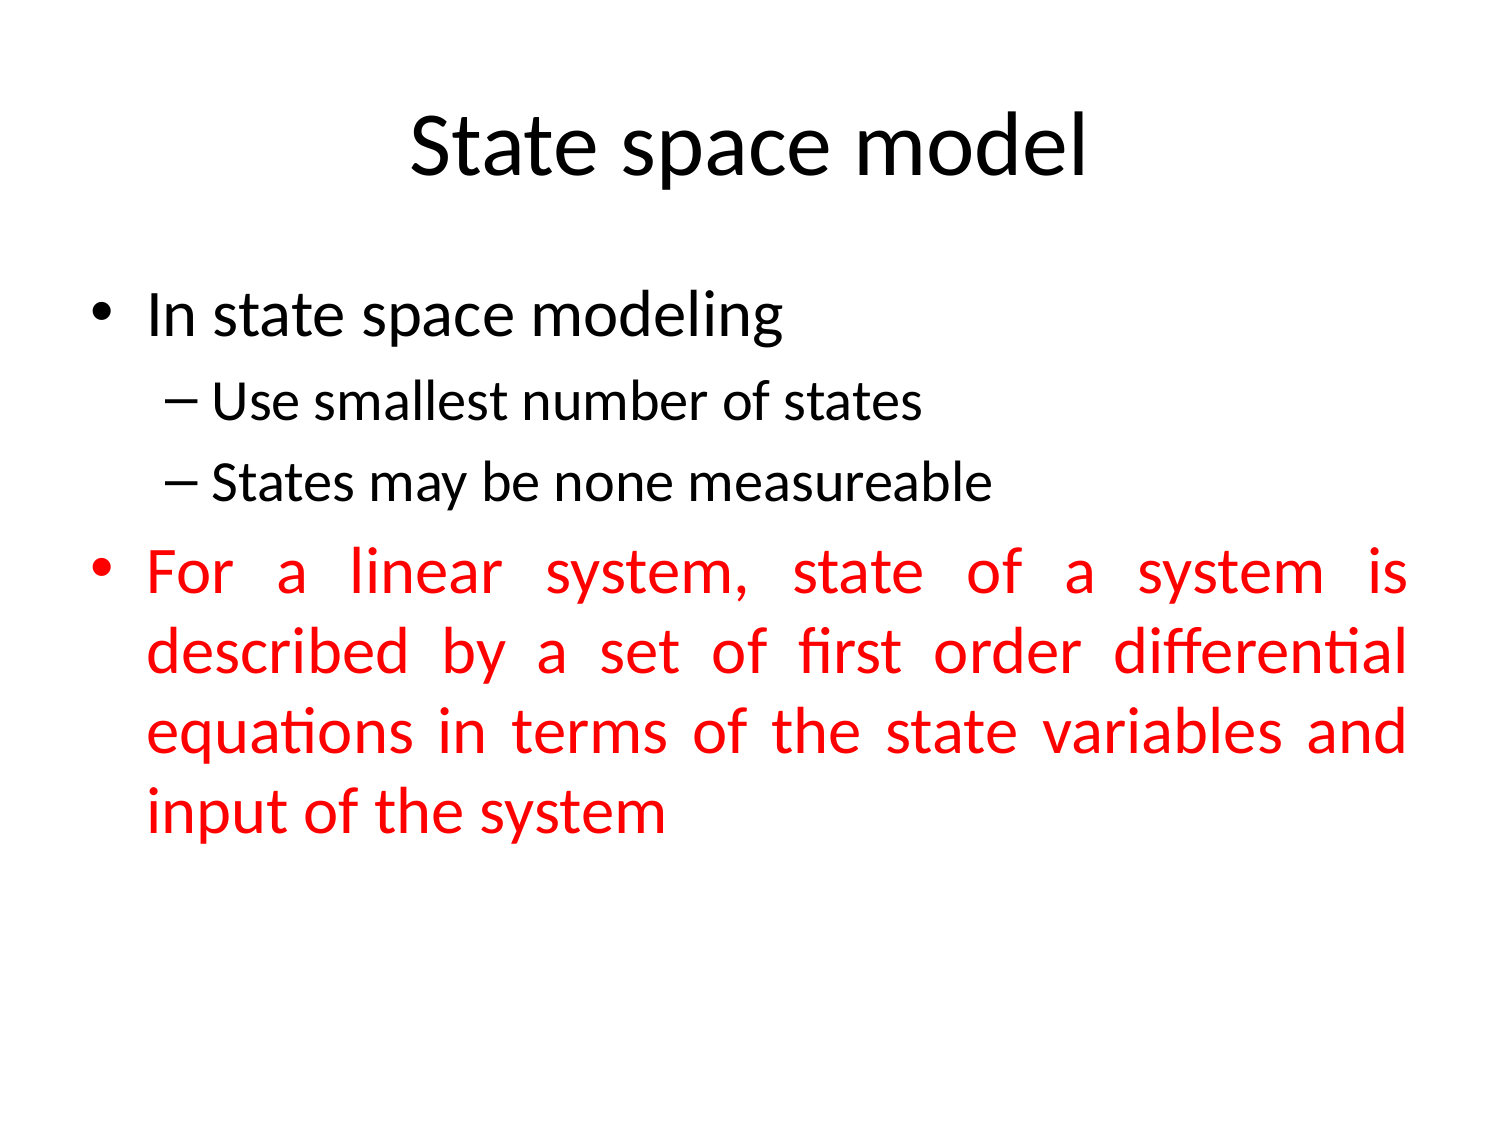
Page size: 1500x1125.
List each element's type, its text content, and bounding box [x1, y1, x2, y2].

list In state space modeling Use smallest number of states States may be none measureable For a linear system, state of a system is described by a set of first order differential equations in terms of the state variables and input of the system [75, 262, 1425, 1005]
title State space model [75, 45, 1425, 233]
